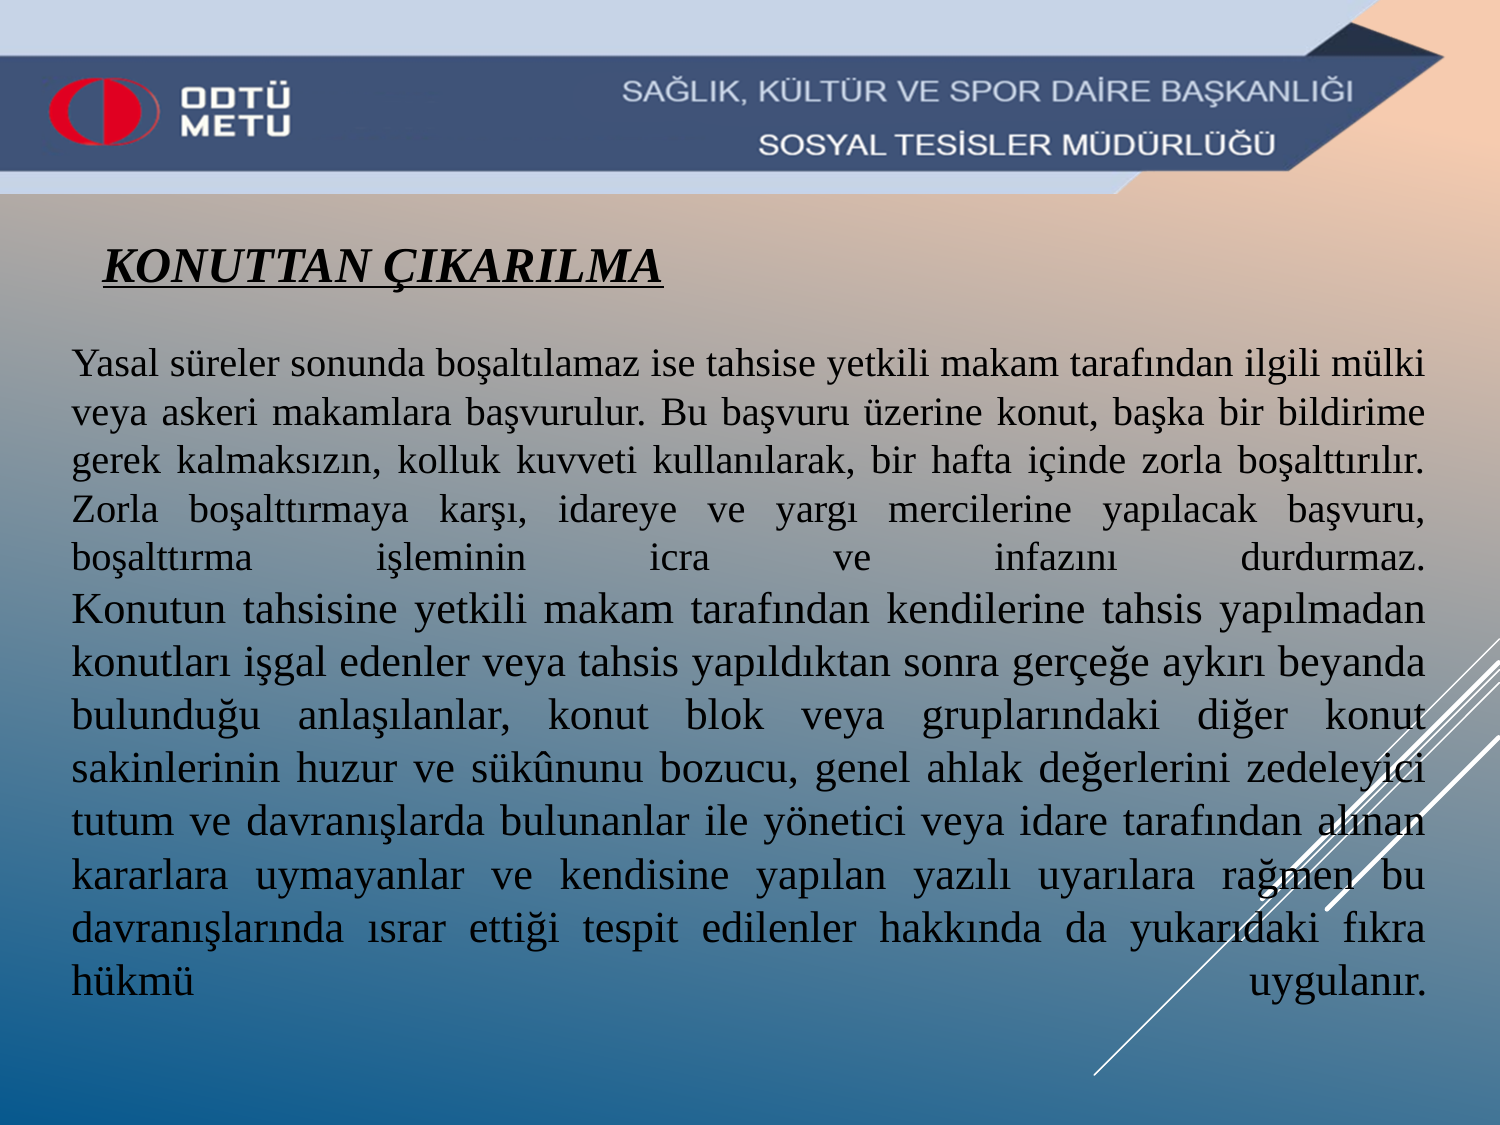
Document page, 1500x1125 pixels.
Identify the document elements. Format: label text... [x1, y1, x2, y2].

picture [0, 0, 1500, 195]
title Yasal süreler sonunda boşaltılamaz ise tahsise yetkili makam tarafından ilgili mülki veya askeri makamlara başvurulur. Bu başvuru üzerine konut, başka bir bildirime gerek kalmaksızın, kolluk kuvveti kullanılarak, bir hafta içinde zorla boşalttırılır. Zorla boşalttırmaya karşı, idareye ve yargı mercilerine yapılacak başvuru, boşalttırma işleminin icra ve infazını durdurmaz. Konutun tahsisine yetkili makam tarafından kendilerine tahsis yapılmadan konutları işgal edenler veya tahsis yapıldıktan sonra gerçeğe aykırı beyanda bulunduğu anlaşılanlar, konut blok veya gruplarındaki diğer konut sakinlerinin huzur ve sükûnunu bozucu, genel ahlak değerlerini zedeleyici tutum ve davranışlarda bulunanlar ile yönetici veya idare tarafından alınan kararlara uymayanlar ve kendisine yapılan yazılı uyarılara rağmen bu davranışlarında ısrar ettiği tespit edilenler hakkında da yukarıdaki fıkra hükmü uygulanır. [56, 328, 1444, 1066]
list KONUTTAN ÇIKARILMA [87, 212, 1163, 313]
